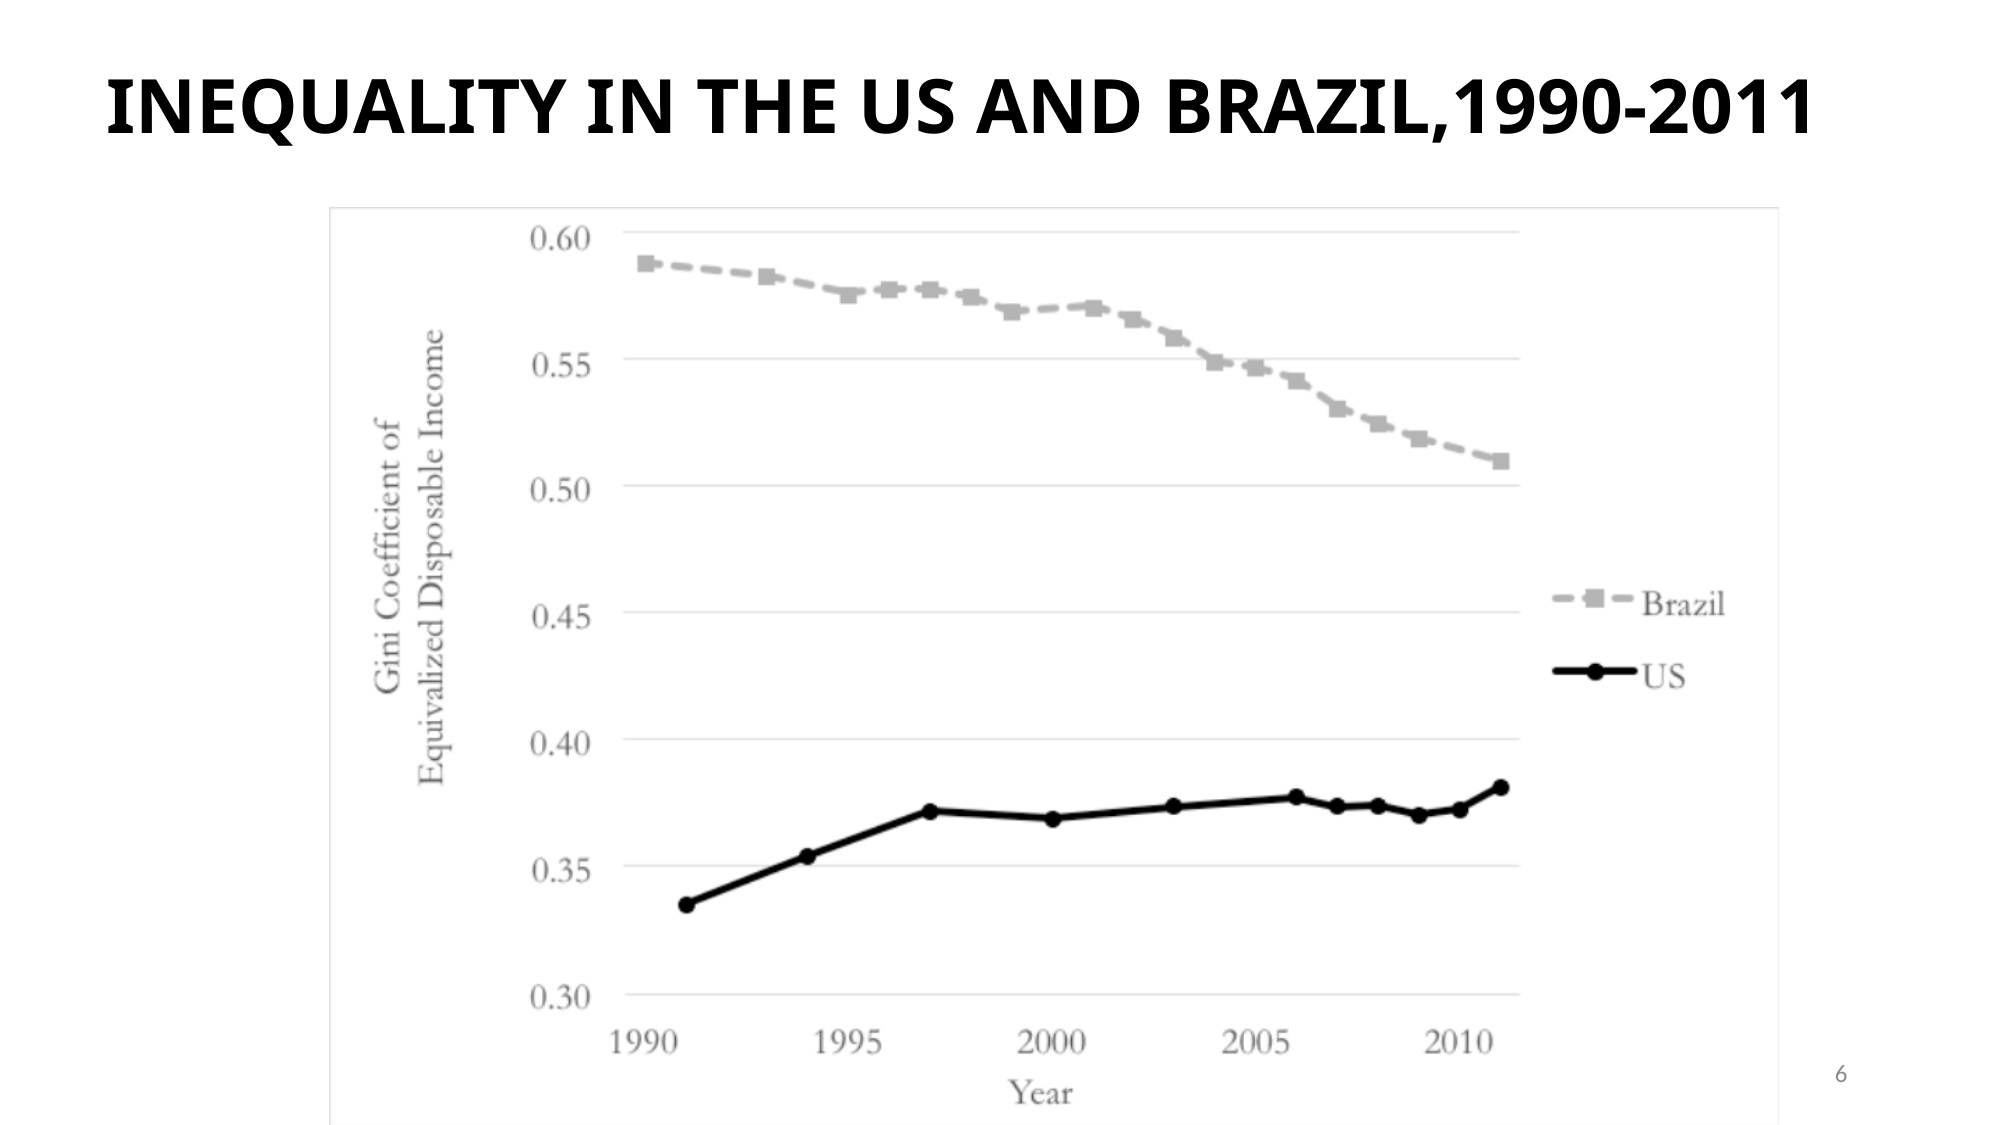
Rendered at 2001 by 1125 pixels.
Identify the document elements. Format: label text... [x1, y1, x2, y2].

picture [329, 207, 1780, 1125]
slide_number 6 [1780, 1042, 1863, 1103]
title Inequality in the US and Brazil,1990-2011 [91, 59, 1863, 168]
